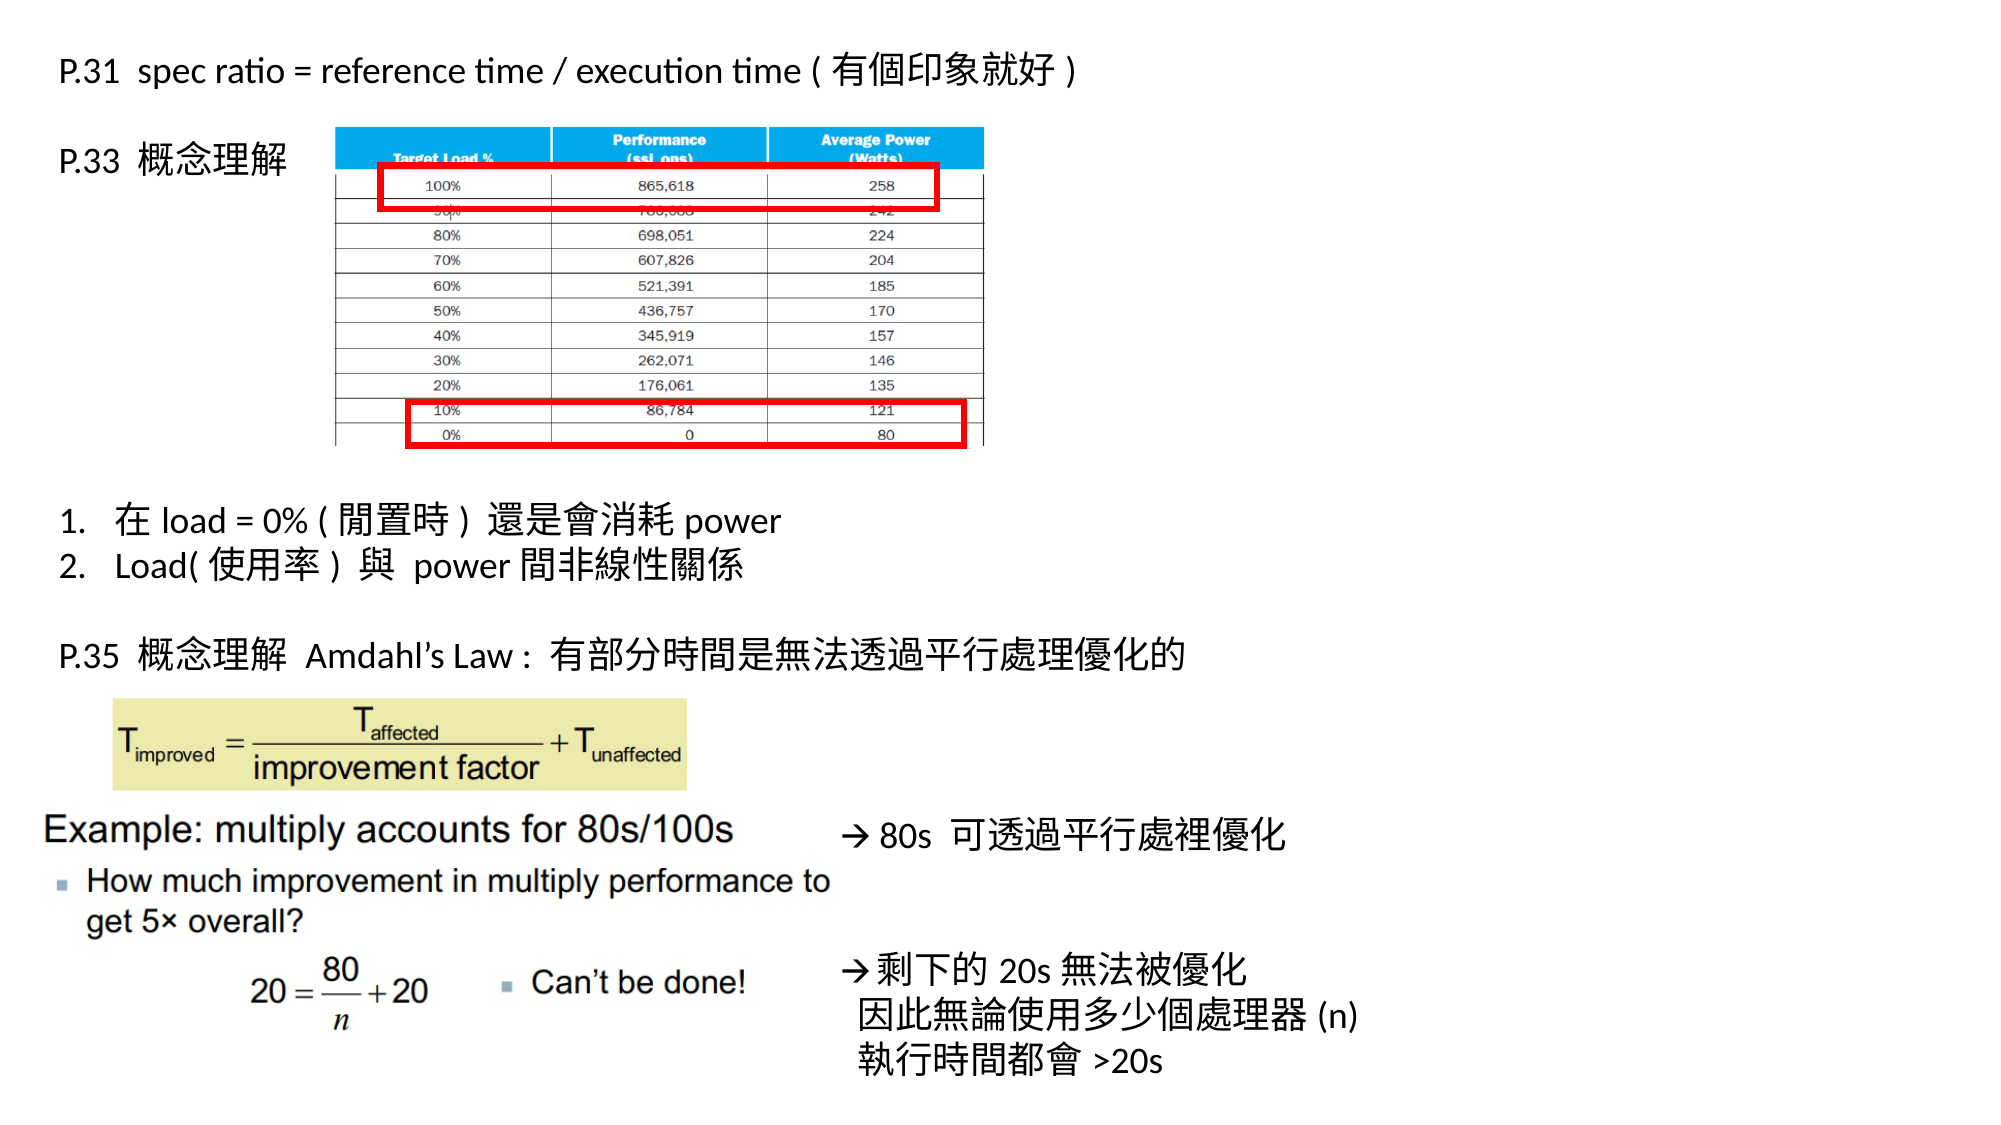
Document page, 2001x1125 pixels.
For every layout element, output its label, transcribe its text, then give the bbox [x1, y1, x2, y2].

text_box P.31 spec ratio = reference time / execution time (有個印象就好) P.33 概念理解 在load = 0% (閒置時) 還是會消耗power Load(使用率) 與 power間非線性關係 P.35 概念理解 Amdahl’s Law : 有部分時間是無法透過平行處理優化的 🡪 80s 可透過平行處裡優化 🡪 剩下的20s無法被優化 因此無論使用多少個處理器(n) 執行時間都會>20s [43, 38, 1397, 1125]
picture [332, 123, 985, 446]
picture [25, 689, 842, 1042]
